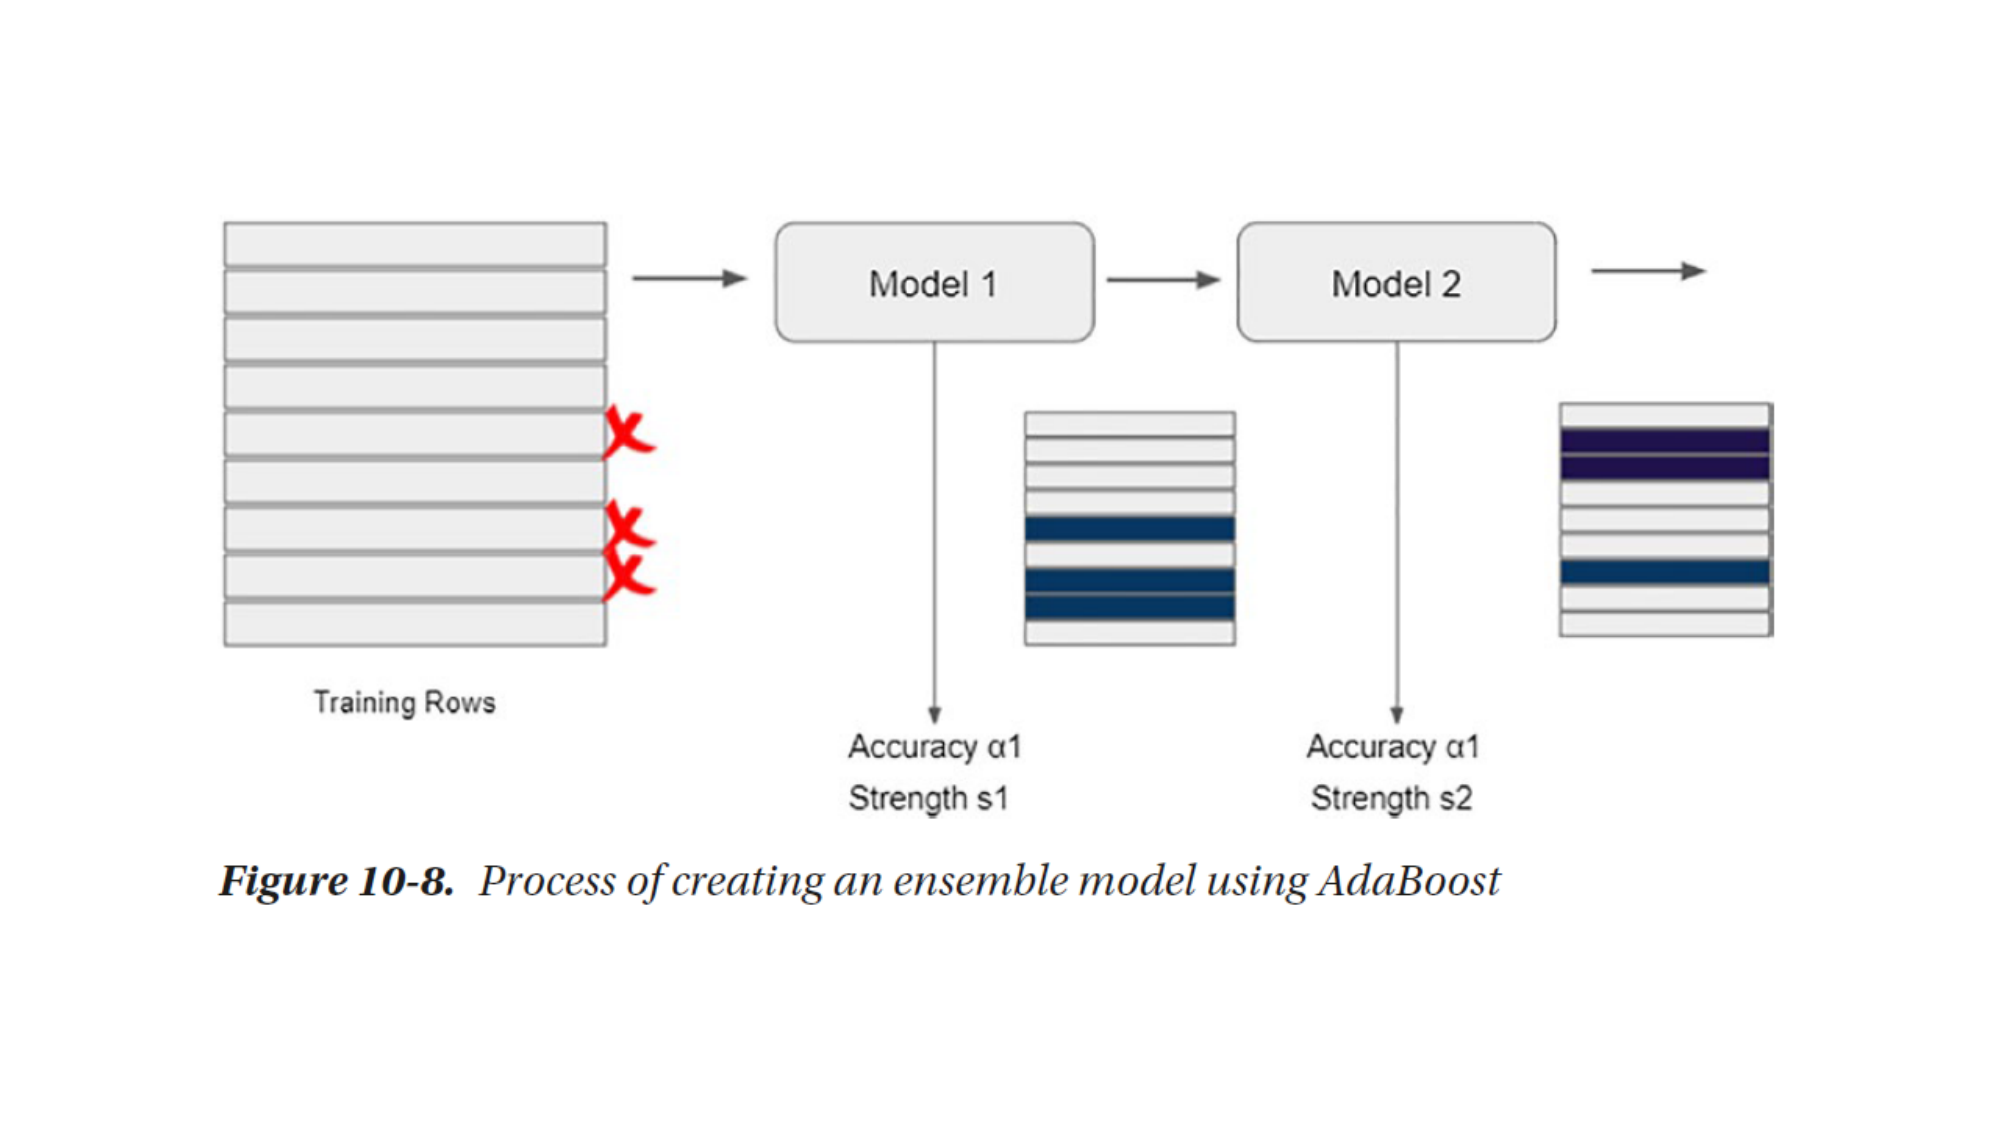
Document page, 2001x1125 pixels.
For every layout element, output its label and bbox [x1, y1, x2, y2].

picture [210, 206, 1790, 919]
